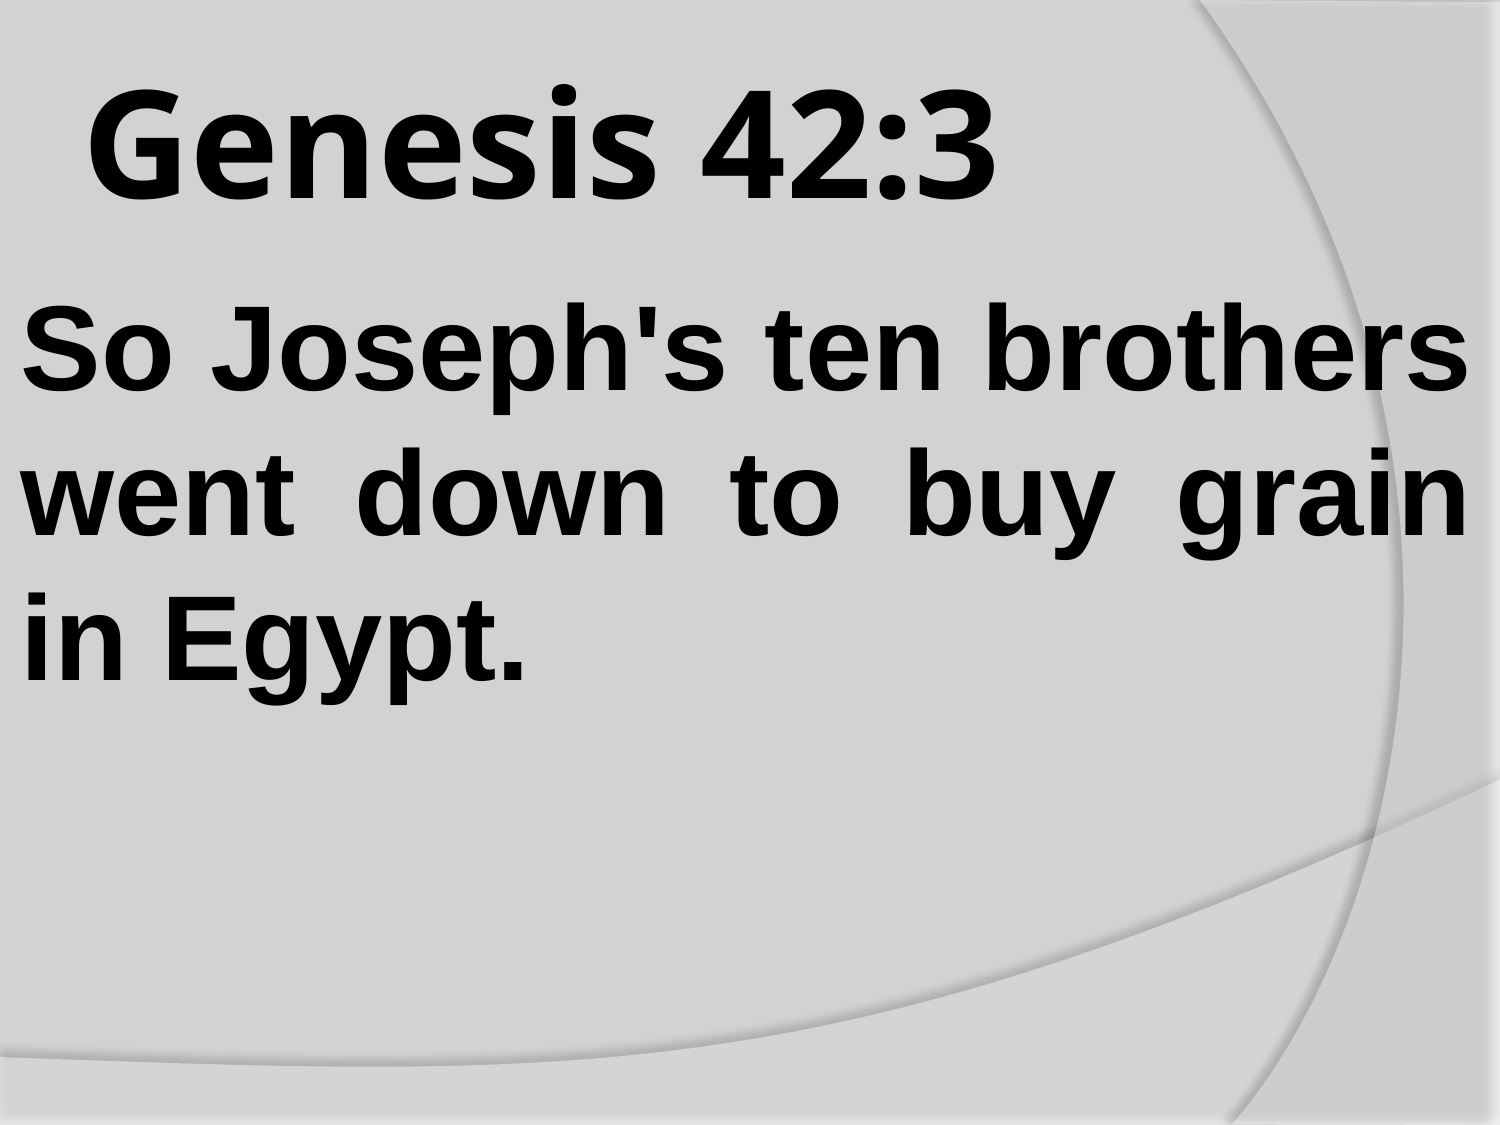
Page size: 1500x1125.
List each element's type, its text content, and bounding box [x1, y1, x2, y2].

list So Joseph's ten brothers went down to buy grain in Egypt. [0, 262, 1488, 1125]
title Genesis 42:3 [75, 45, 1300, 233]
